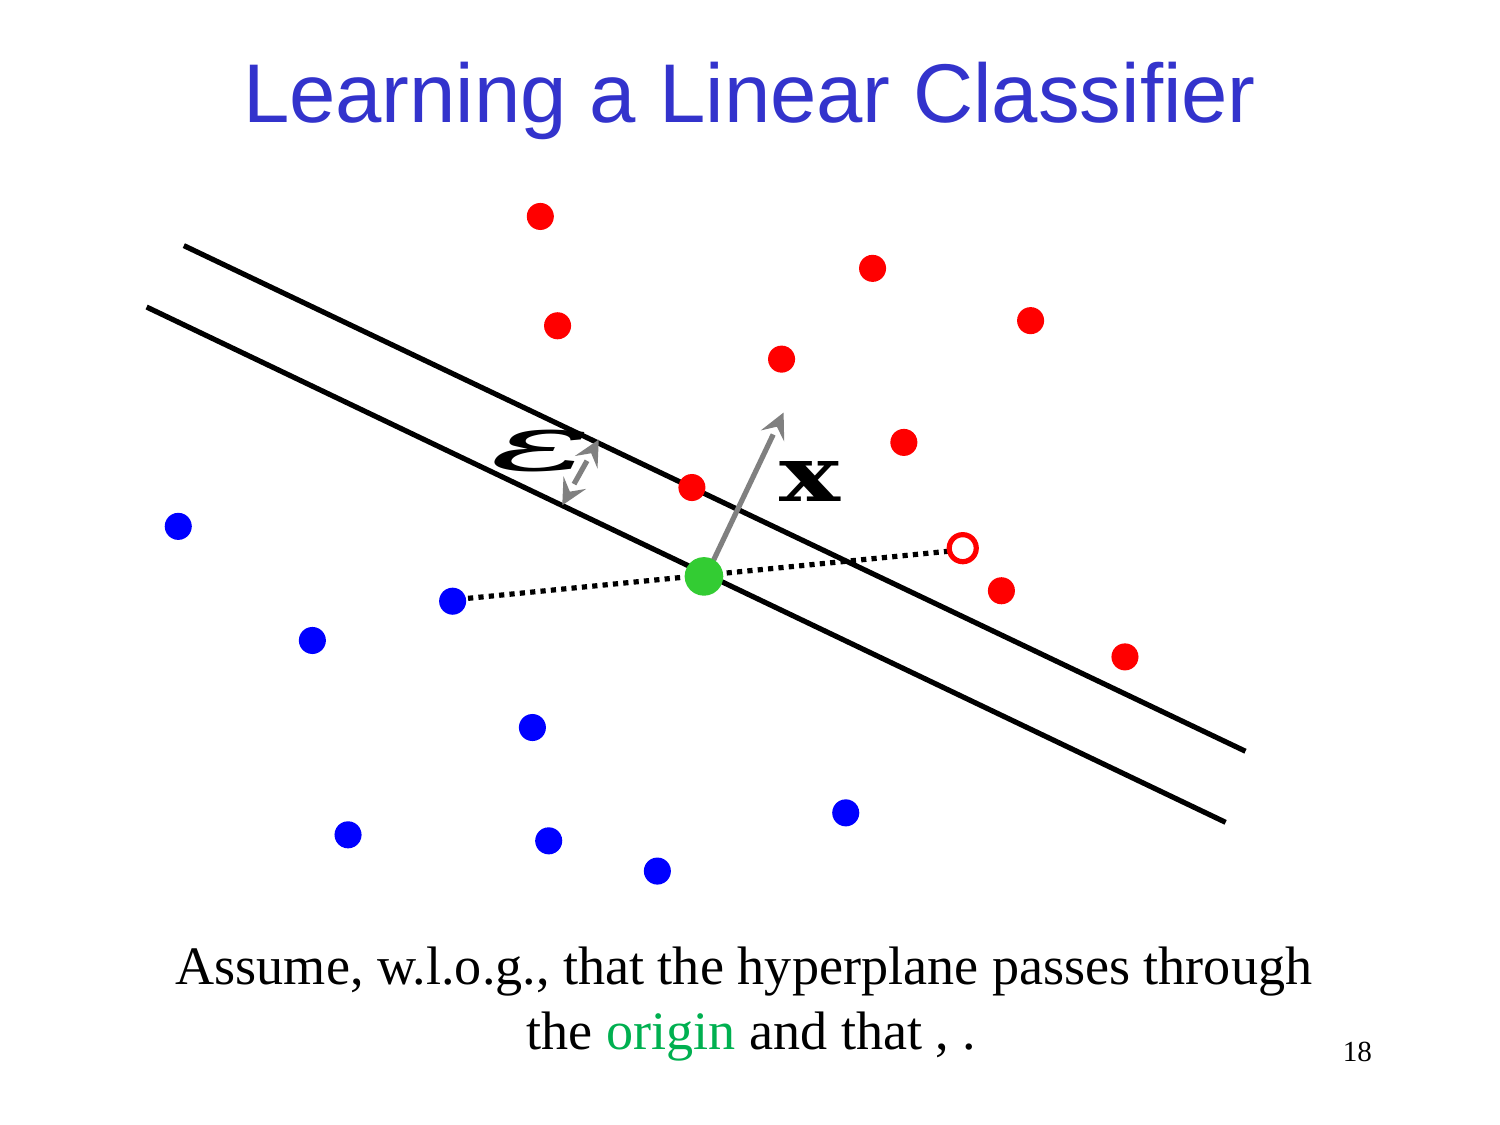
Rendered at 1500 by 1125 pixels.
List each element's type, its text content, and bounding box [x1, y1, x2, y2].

text_box [535, 831, 563, 855]
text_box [457, 534, 977, 600]
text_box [146, 306, 1226, 823]
text_box Learning a Linear Classifier [0, 32, 1500, 147]
text_box [526, 202, 554, 231]
text_box [334, 831, 362, 849]
slide_number 18 [1074, 1024, 1388, 1101]
text_box [643, 857, 671, 885]
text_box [478, 402, 600, 506]
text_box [183, 245, 1246, 752]
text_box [705, 412, 846, 578]
